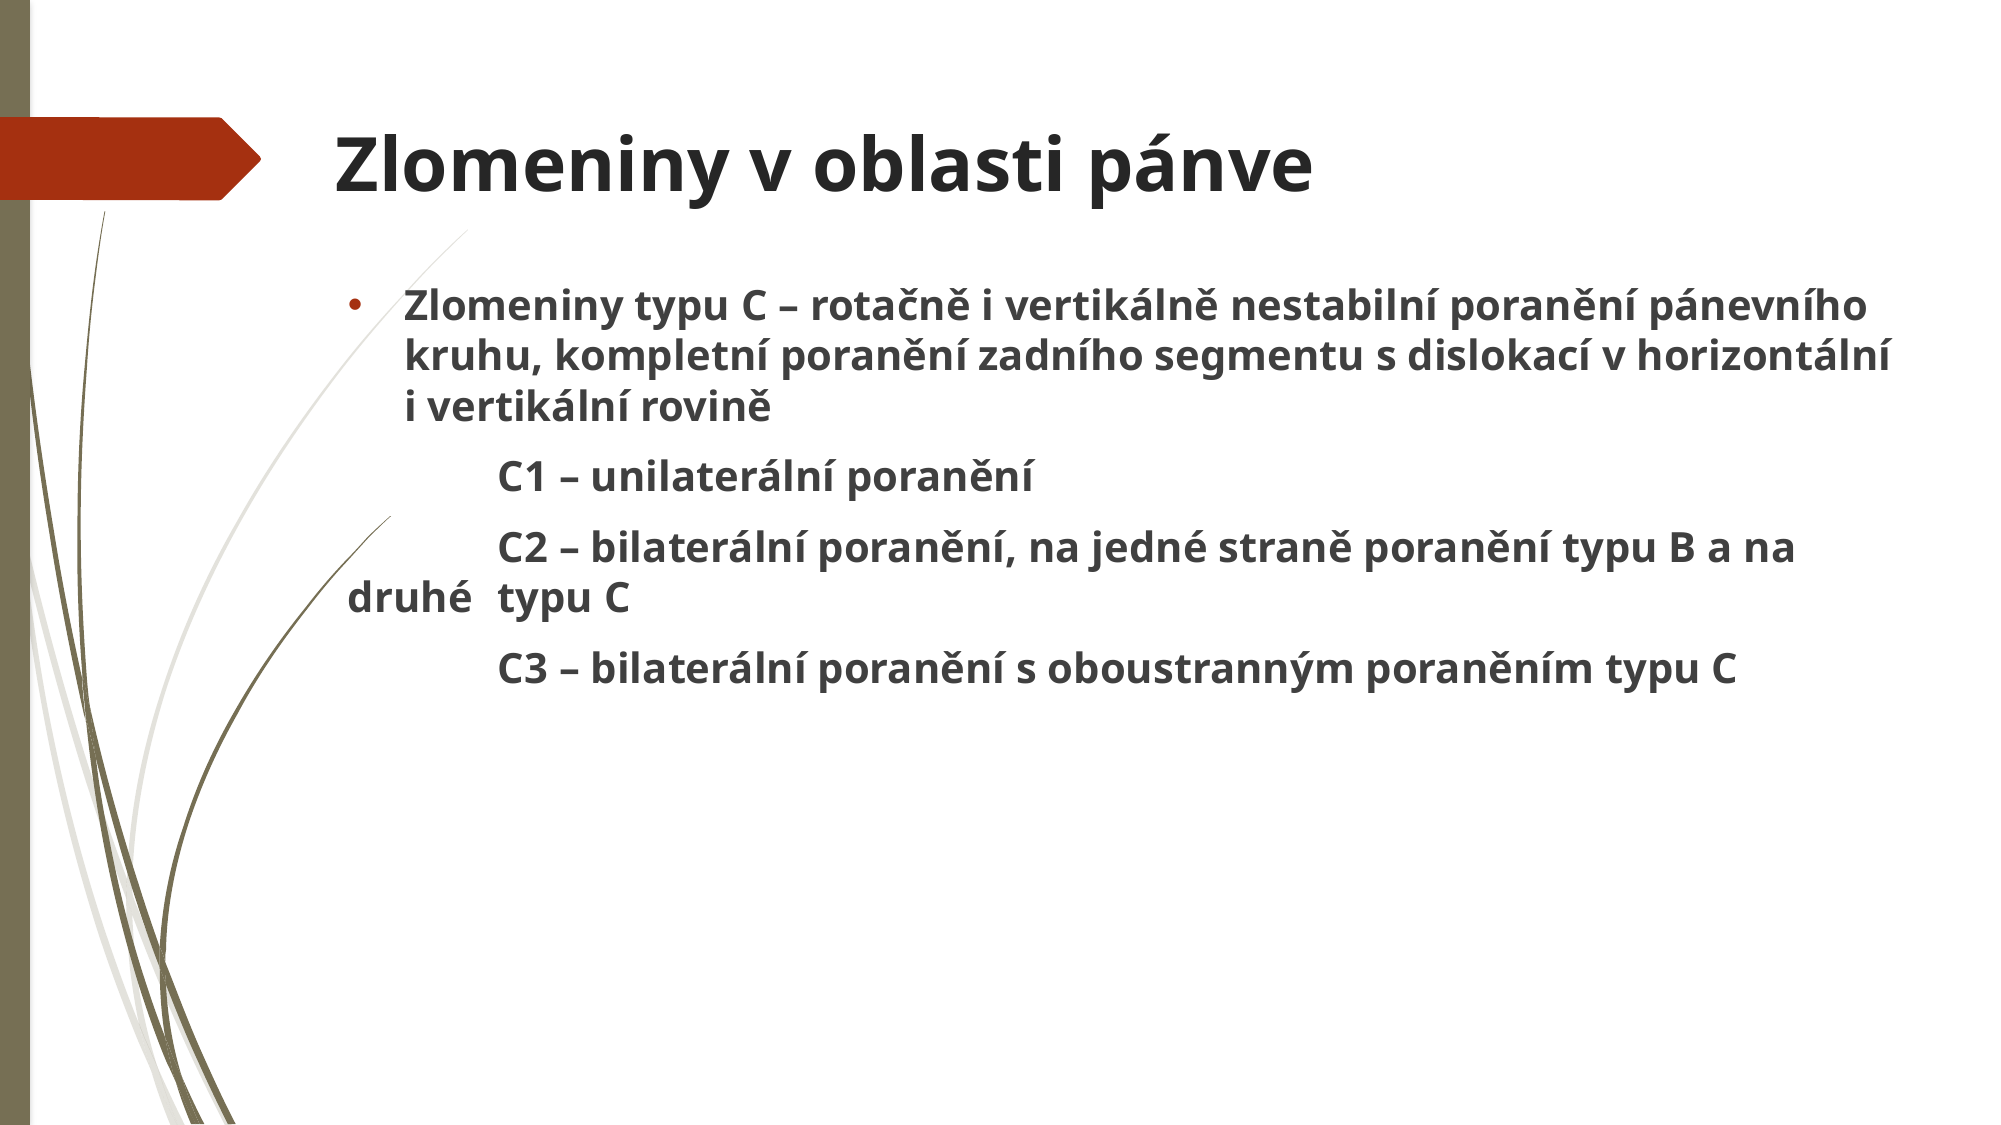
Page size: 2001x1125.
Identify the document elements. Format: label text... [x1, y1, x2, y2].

list Zlomeniny typu C – rotačně i vertikálně nestabilní poranění pánevního kruhu, kompletní poranění zadního segmentu s dislokací v horizontální i vertikální rovině C1 – unilaterální poranění C2 – bilaterální poranění, na jedné straně poranění typu B a na druhé typu C C3 – bilaterální poranění s oboustranným poraněním typu C [332, 271, 1924, 1084]
title Zlomeniny v oblasti pánve [320, 109, 1783, 320]
